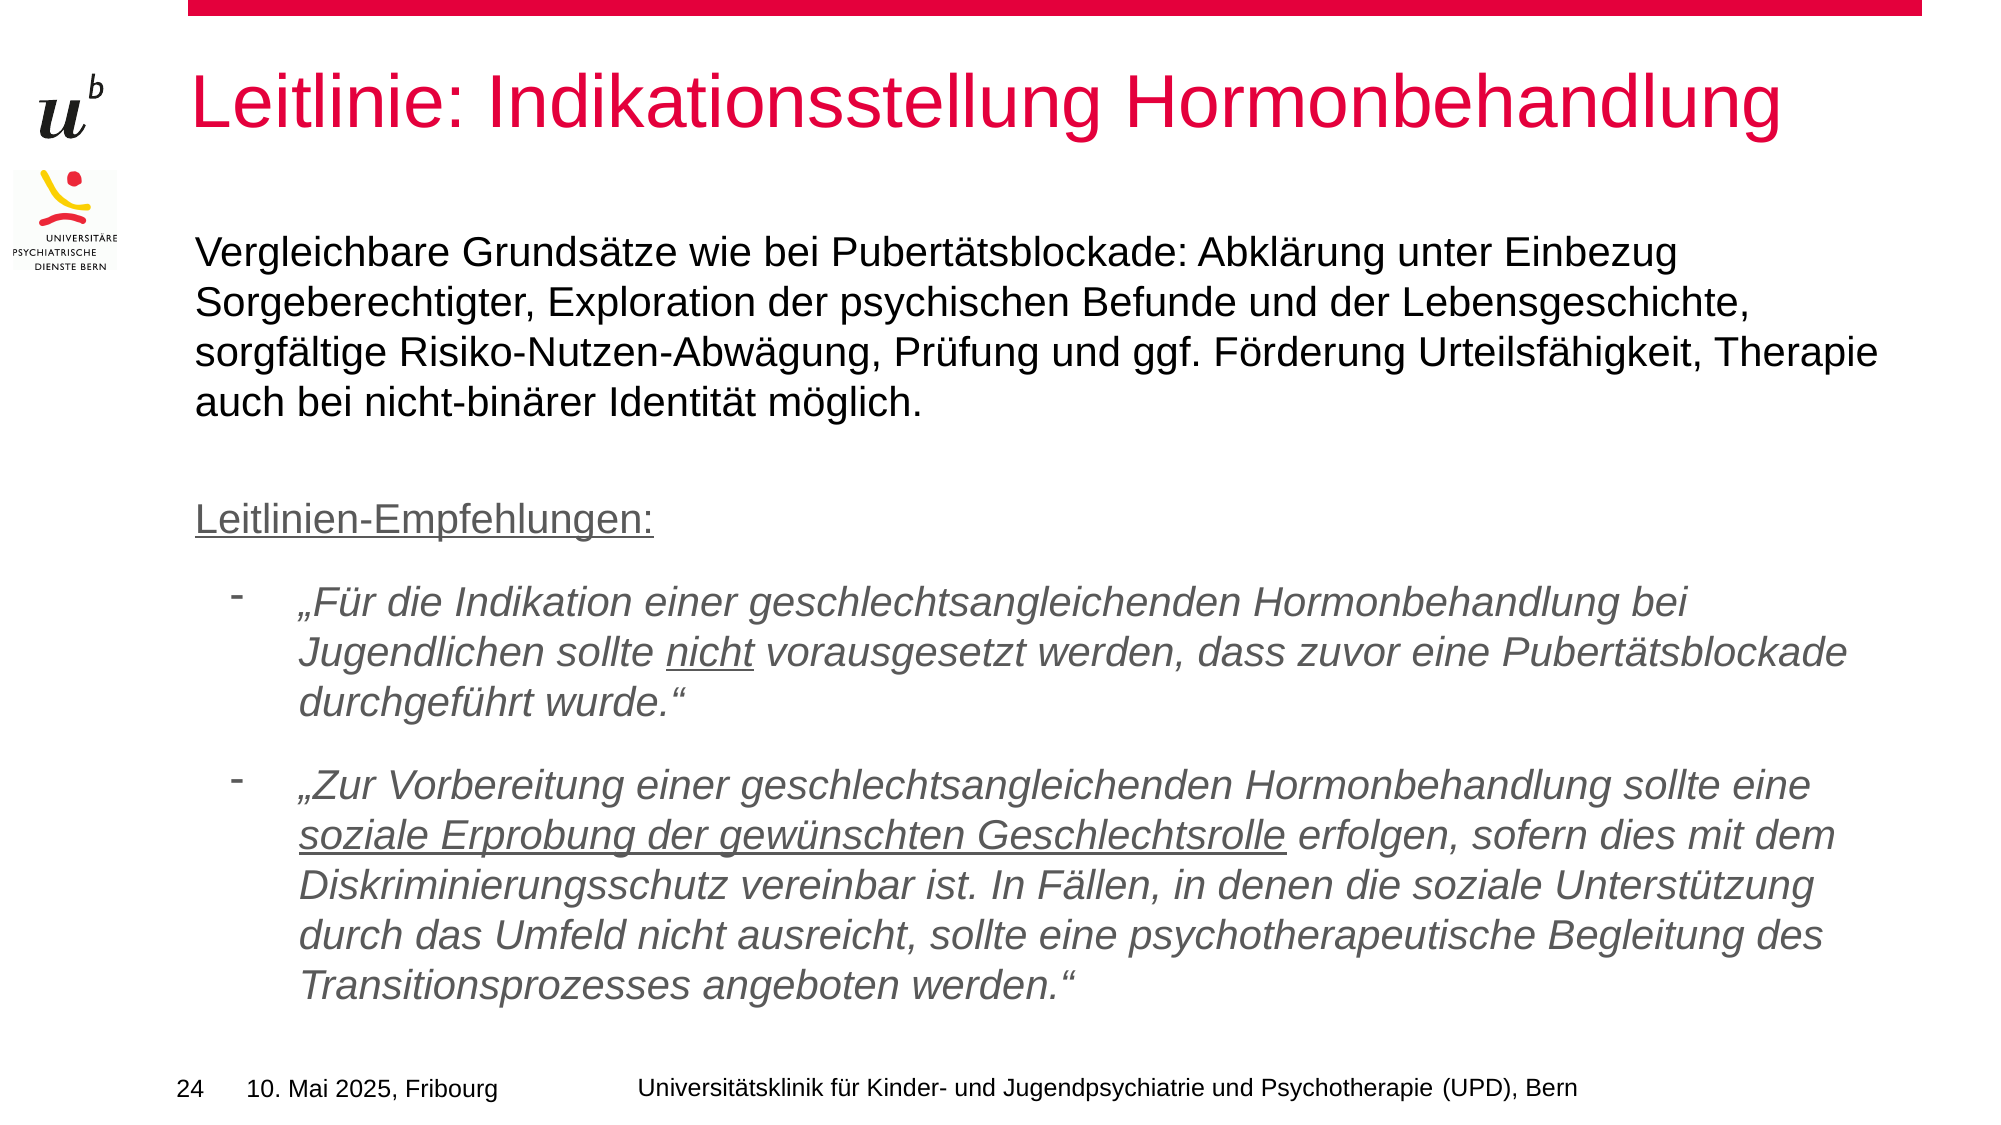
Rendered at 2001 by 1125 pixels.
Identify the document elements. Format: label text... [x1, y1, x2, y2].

picture [13, 170, 117, 270]
slide_number 10. Mai 2025, Fribourg [231, 1057, 602, 1117]
slide_number 24 [149, 1057, 211, 1117]
footer Universitätsklinik für Kinder- und Jugendpsychiatrie und Psychotherapie (UPD), Bern [622, 1056, 1899, 1117]
list Vergleichbare Grundsätze wie bei Pubertätsblockade: Abklärung unter Einbezug Sorgeberechtigter, Exploration der psychischen Befunde und der Lebensgeschichte, sorgfältige Risiko-Nutzen-Abwägung, Prüfung und ggf. Förderung Urteilsfähigkeit, Therapie auch bei nicht-binärer Identität möglich. Leitlinien-Empfehlungen: „Für die Indikation einer geschlechtsangleichenden Hormonbehandlung bei Jugendlichen sollte nicht vorausgesetzt werden, dass zuvor eine Pubertätsblockade durchgeführt wurde.“ „Zur Vorbereitung einer geschlechtsangleichenden Hormonbehandlung sollte eine soziale Erprobung der gewünschten Geschlechtsrolle erfolgen, sofern dies mit dem Diskriminierungsschutz vereinbar ist. In Fällen, in denen die soziale Unterstützung durch das Umfeld nicht ausreicht, sollte eine psychotherapeutische Begleitung des Transitionsprozesses angeboten werden.“ [179, 217, 1905, 983]
title Leitlinie: Indikationsstellung Hormonbehandlung [175, 47, 2000, 171]
